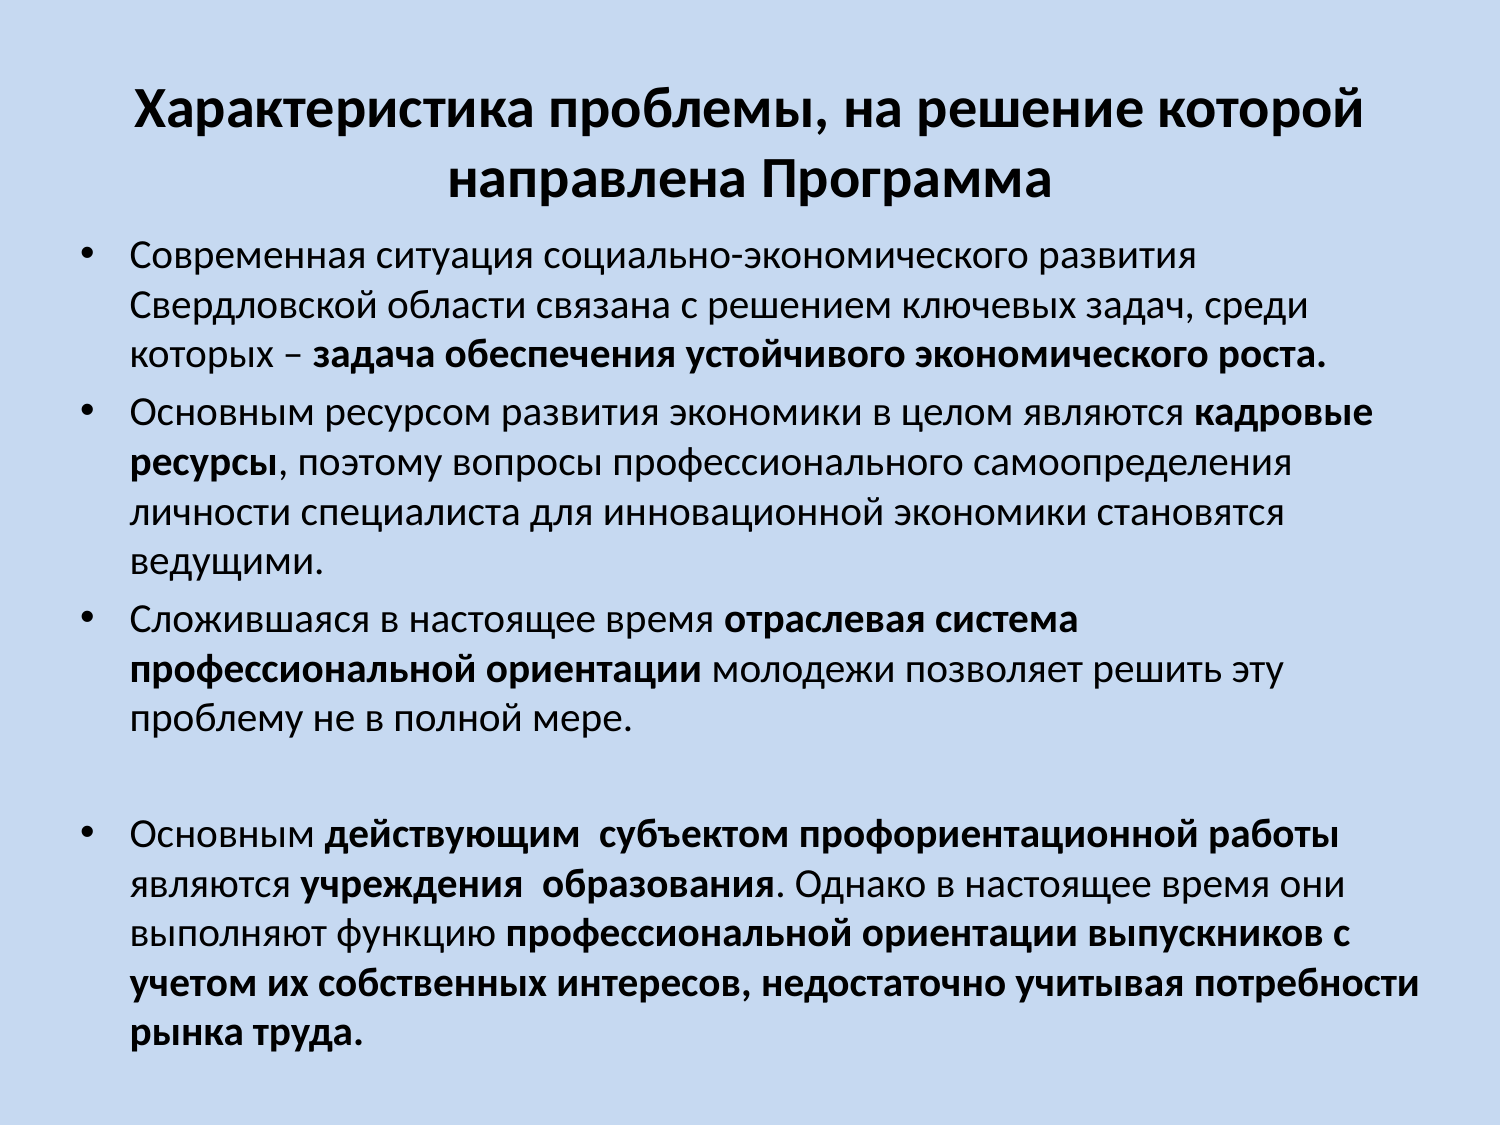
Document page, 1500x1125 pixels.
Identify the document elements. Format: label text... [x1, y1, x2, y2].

list Современная ситуация социально-экономического развития Свердловской области связана с решением ключевых задач, среди которых – задача обеспечения устойчивого экономического роста. Основным ресурсом развития экономики в целом являются кадровые ресурсы, поэтому вопросы профессионального самоопределения личности специалиста для инновационной экономики становятся ведущими. Сложившаяся в настоящее время отраслевая система профессиональной ориентации молодежи позволяет решить эту проблему не в полной мере. Основным действующим субъектом профориентационной работы являются учреждения образования. Однако в настоящее время они выполняют функцию профессиональной ориентации выпускников с учетом их собственных интересов, недостаточно учитывая потребности рынка труда. [64, 219, 1447, 1071]
title Характеристика проблемы, на решение которой направлена Программа [75, 45, 1425, 219]
